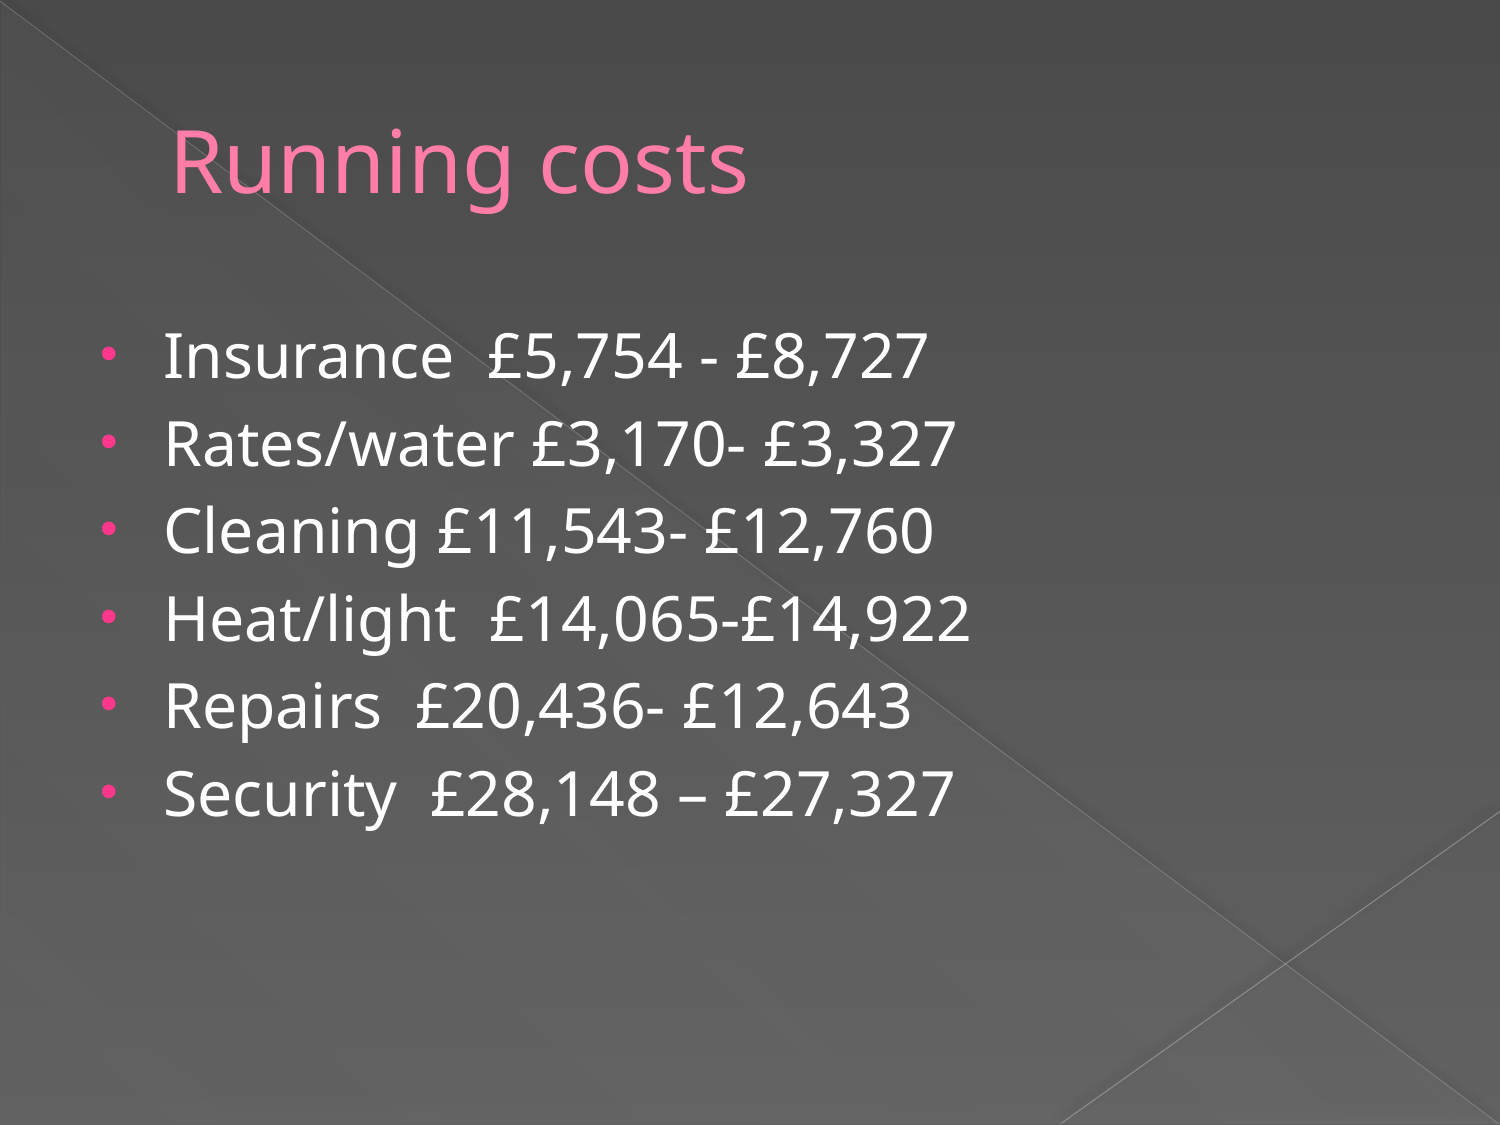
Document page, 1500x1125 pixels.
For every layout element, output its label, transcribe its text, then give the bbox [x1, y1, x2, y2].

title Running costs [75, 43, 1425, 274]
list Insurance £5,754 - £8,727 Rates/water £3,170- £3,327 Cleaning £11,543- £12,760 Heat/light £14,065-£14,922 Repairs £20,436- £12,643 Security £28,148 – £27,327 [75, 308, 1425, 1059]
